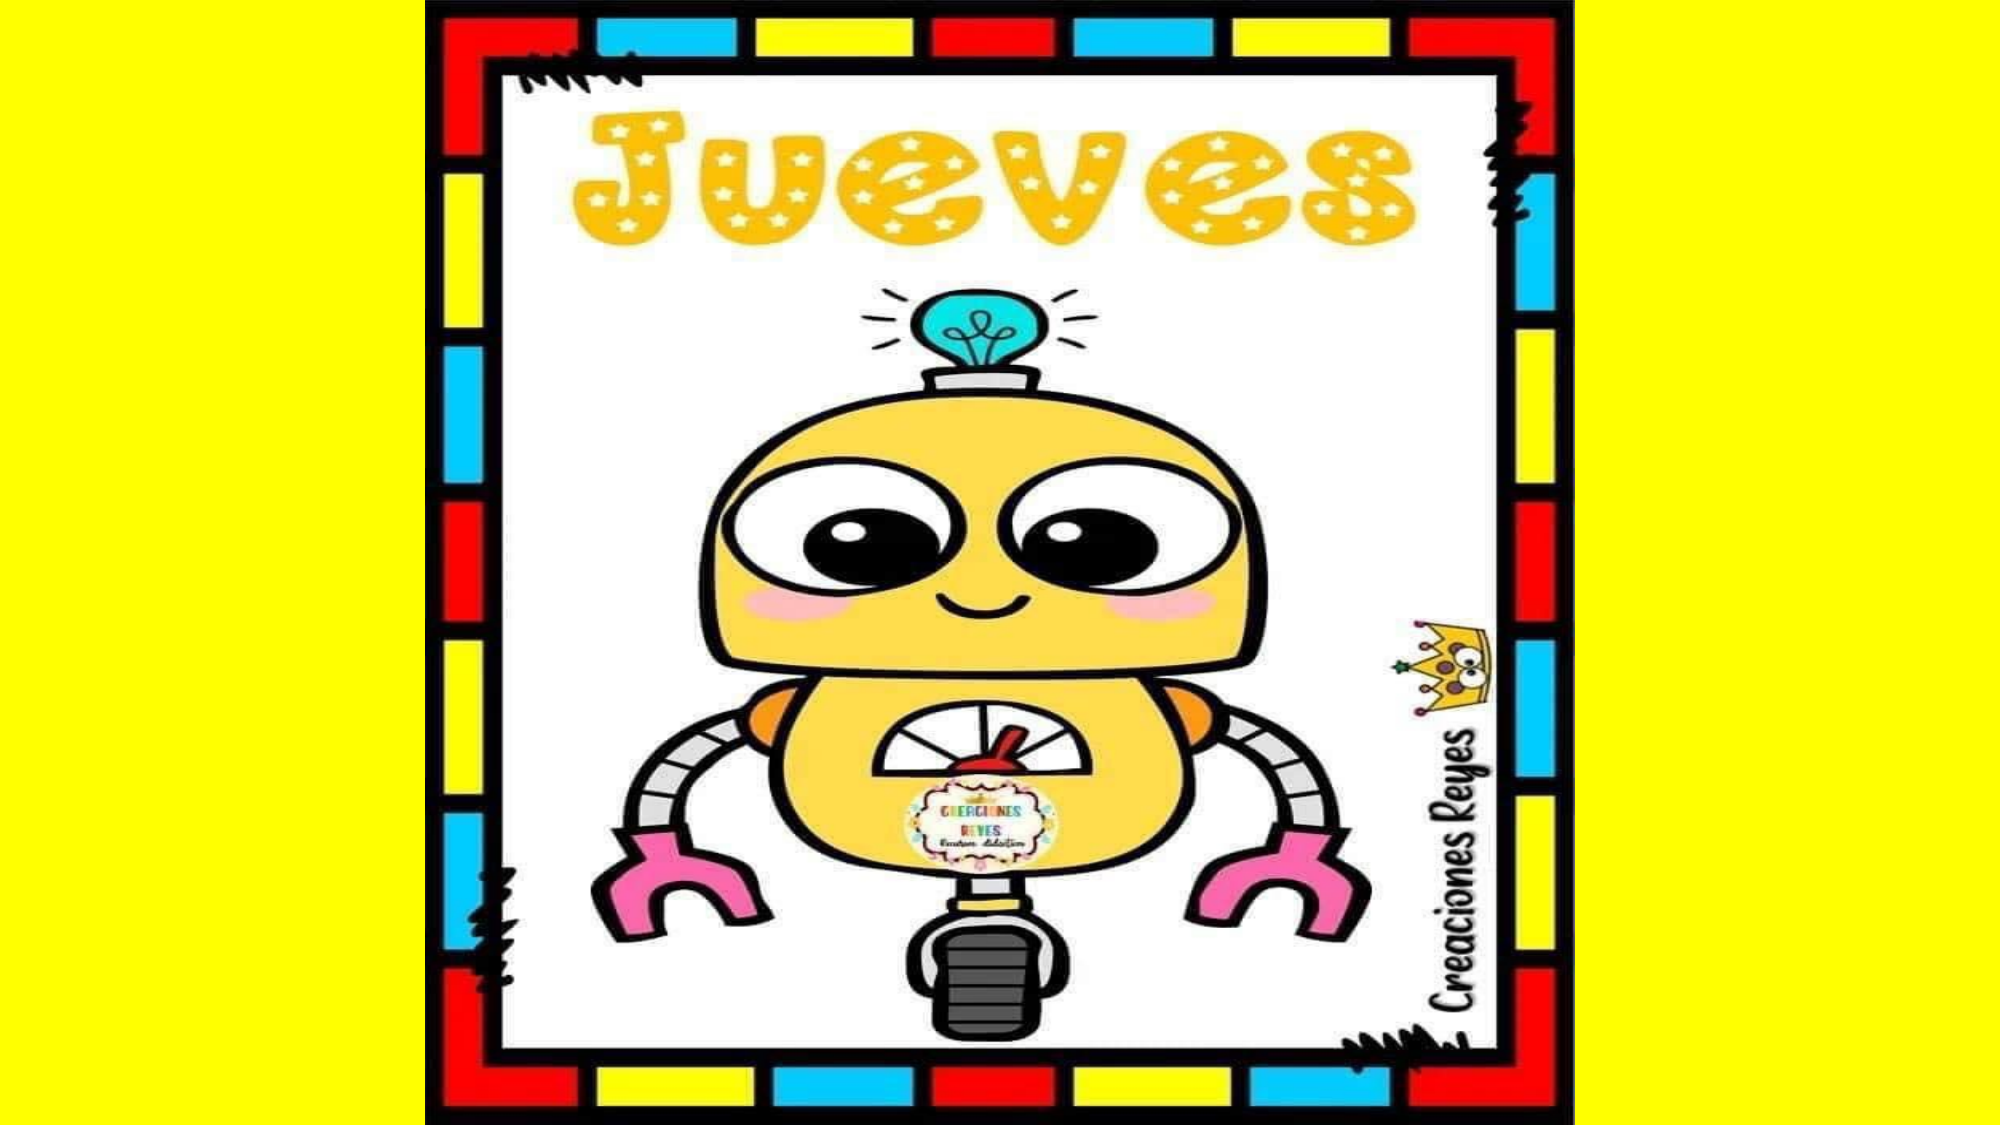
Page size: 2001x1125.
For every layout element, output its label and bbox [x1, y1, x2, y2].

picture [424, 0, 1575, 1125]
